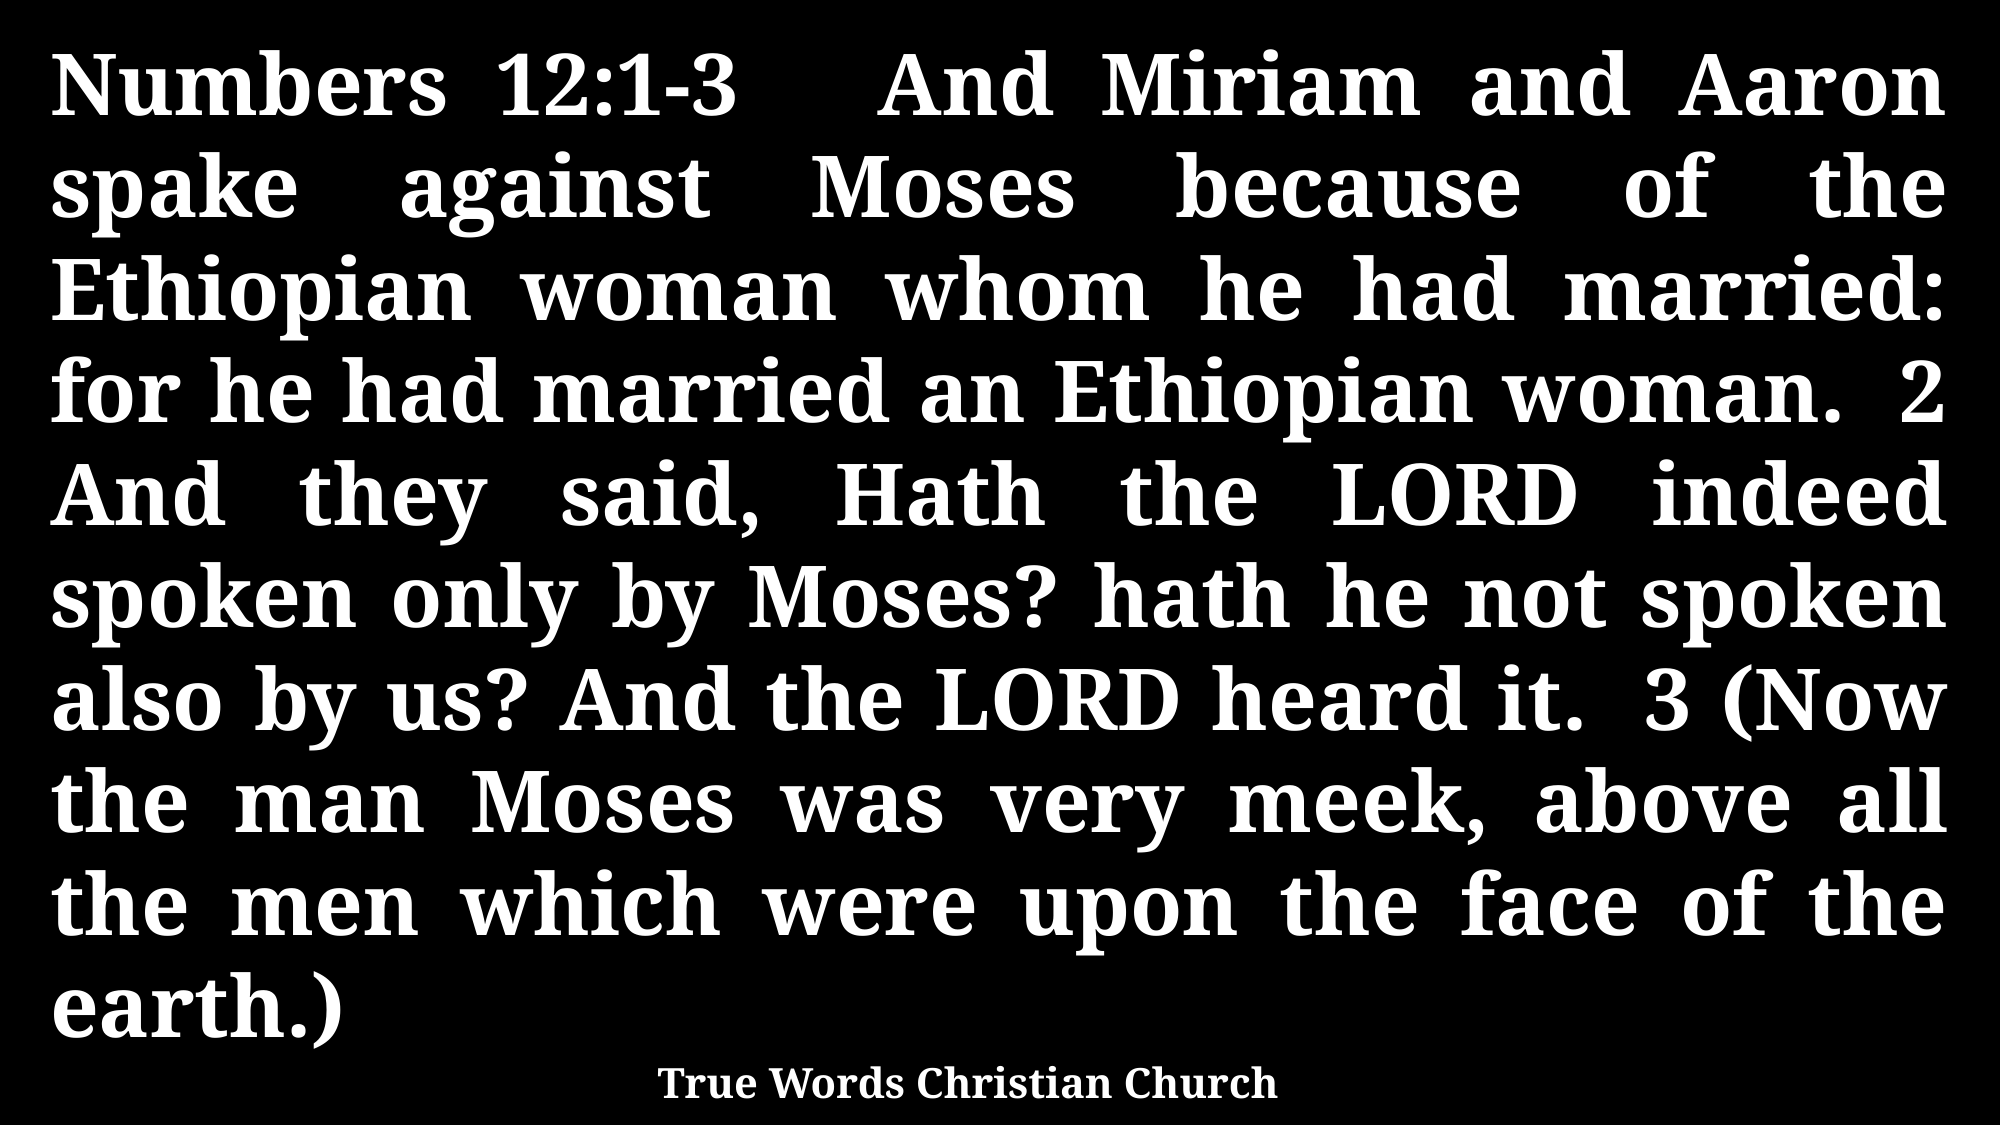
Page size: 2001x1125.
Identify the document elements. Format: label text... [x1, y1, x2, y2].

text_box Numbers 12:1-3 And Miriam and Aaron spake against Moses because of the Ethiopian woman whom he had married: for he had married an Ethiopian woman. 2 And they said, Hath the LORD indeed spoken only by Moses? hath he not spoken also by us? And the LORD heard it. 3 (Now the man Moses was very meek, above all the men which were upon the face of the earth.) [35, 22, 1965, 1062]
text_box True Words Christian Church [642, 1062, 1294, 1114]
